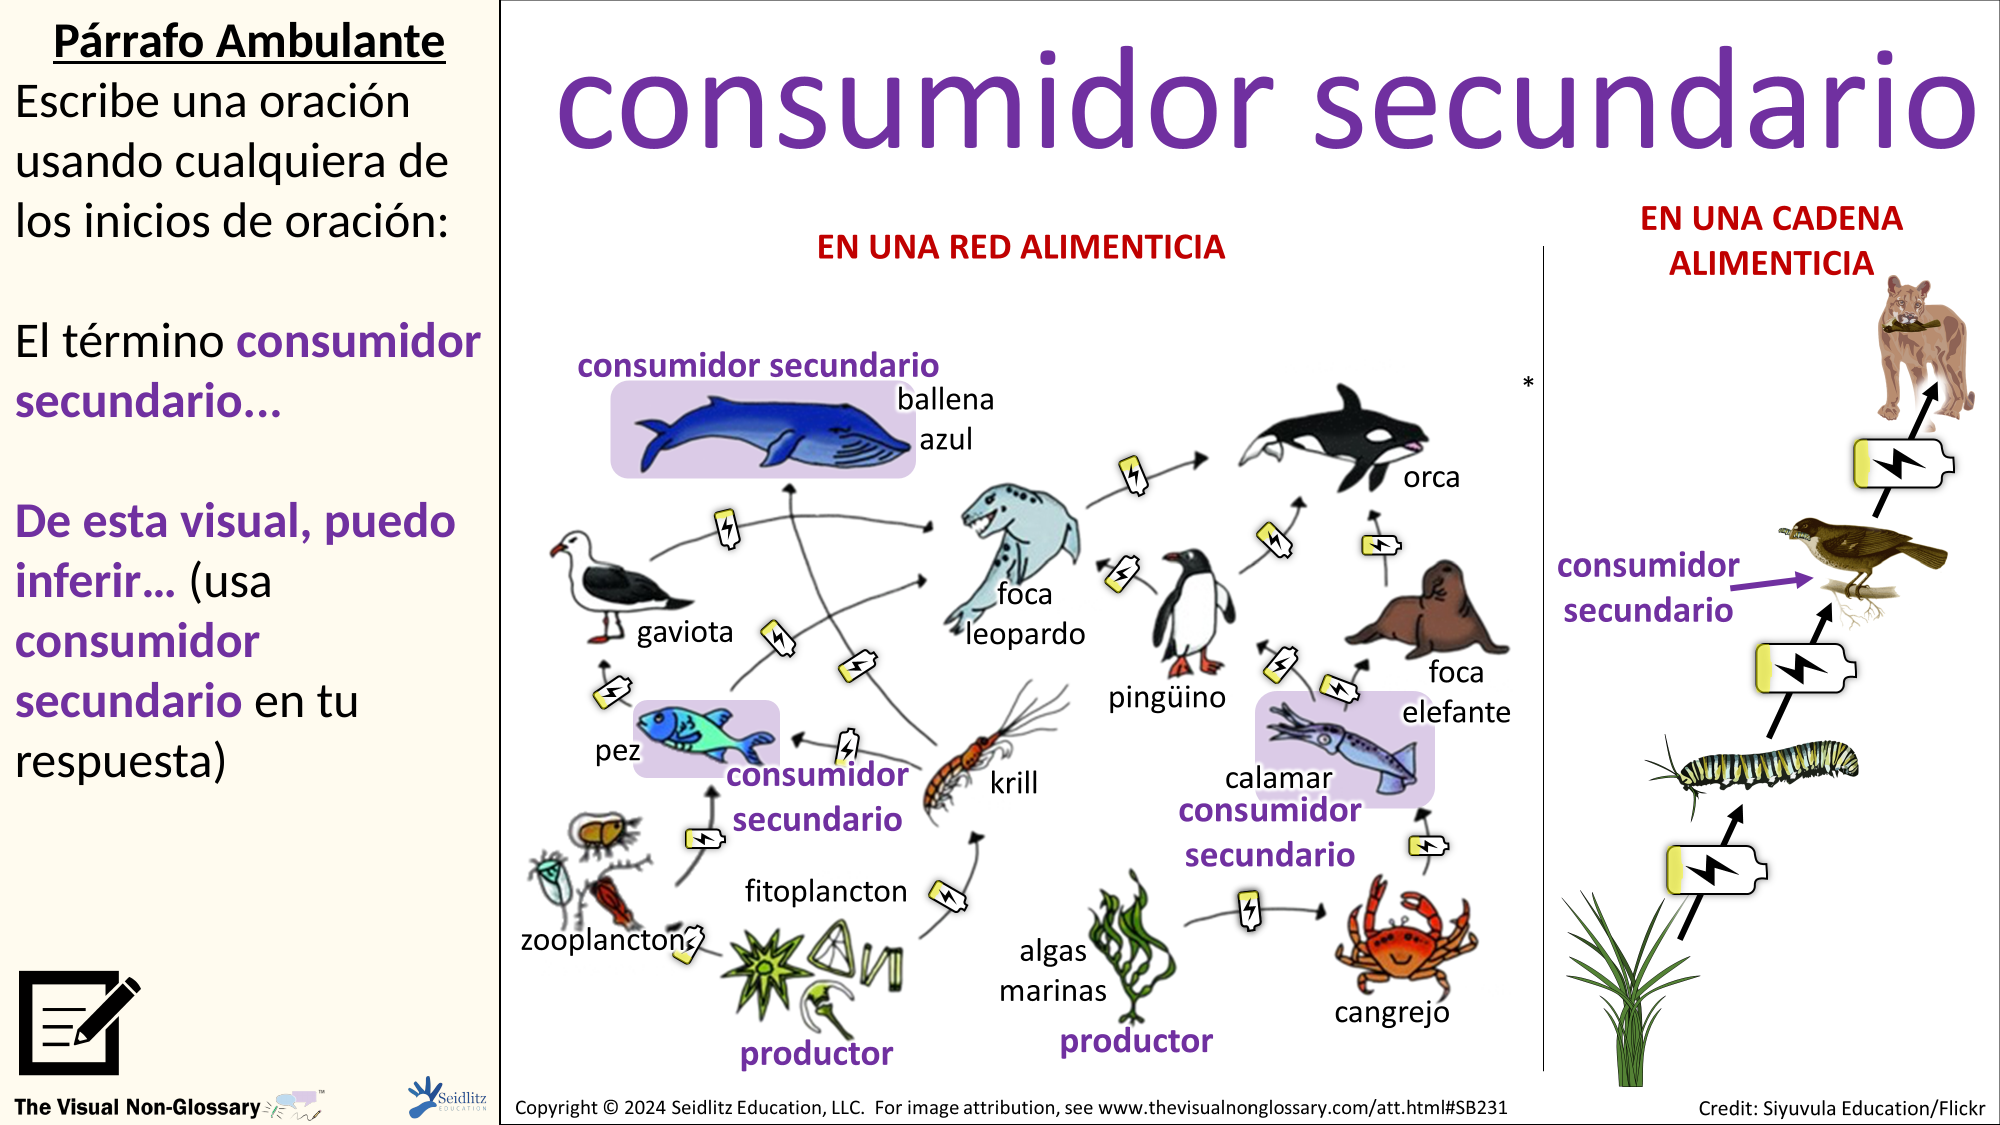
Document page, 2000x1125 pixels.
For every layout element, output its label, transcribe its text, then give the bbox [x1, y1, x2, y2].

text_box Escribe una oración usando cualquiera de los inicios de oración: El término consumidor secundario... De esta visual, puedo inferir… (usa consumidor secundario en tu respuesta) [0, 59, 494, 795]
text_box Párrafo Ambulante [38, 0, 461, 59]
picture [403, 1073, 495, 1125]
picture [499, 0, 2000, 1125]
picture [0, 961, 328, 1125]
